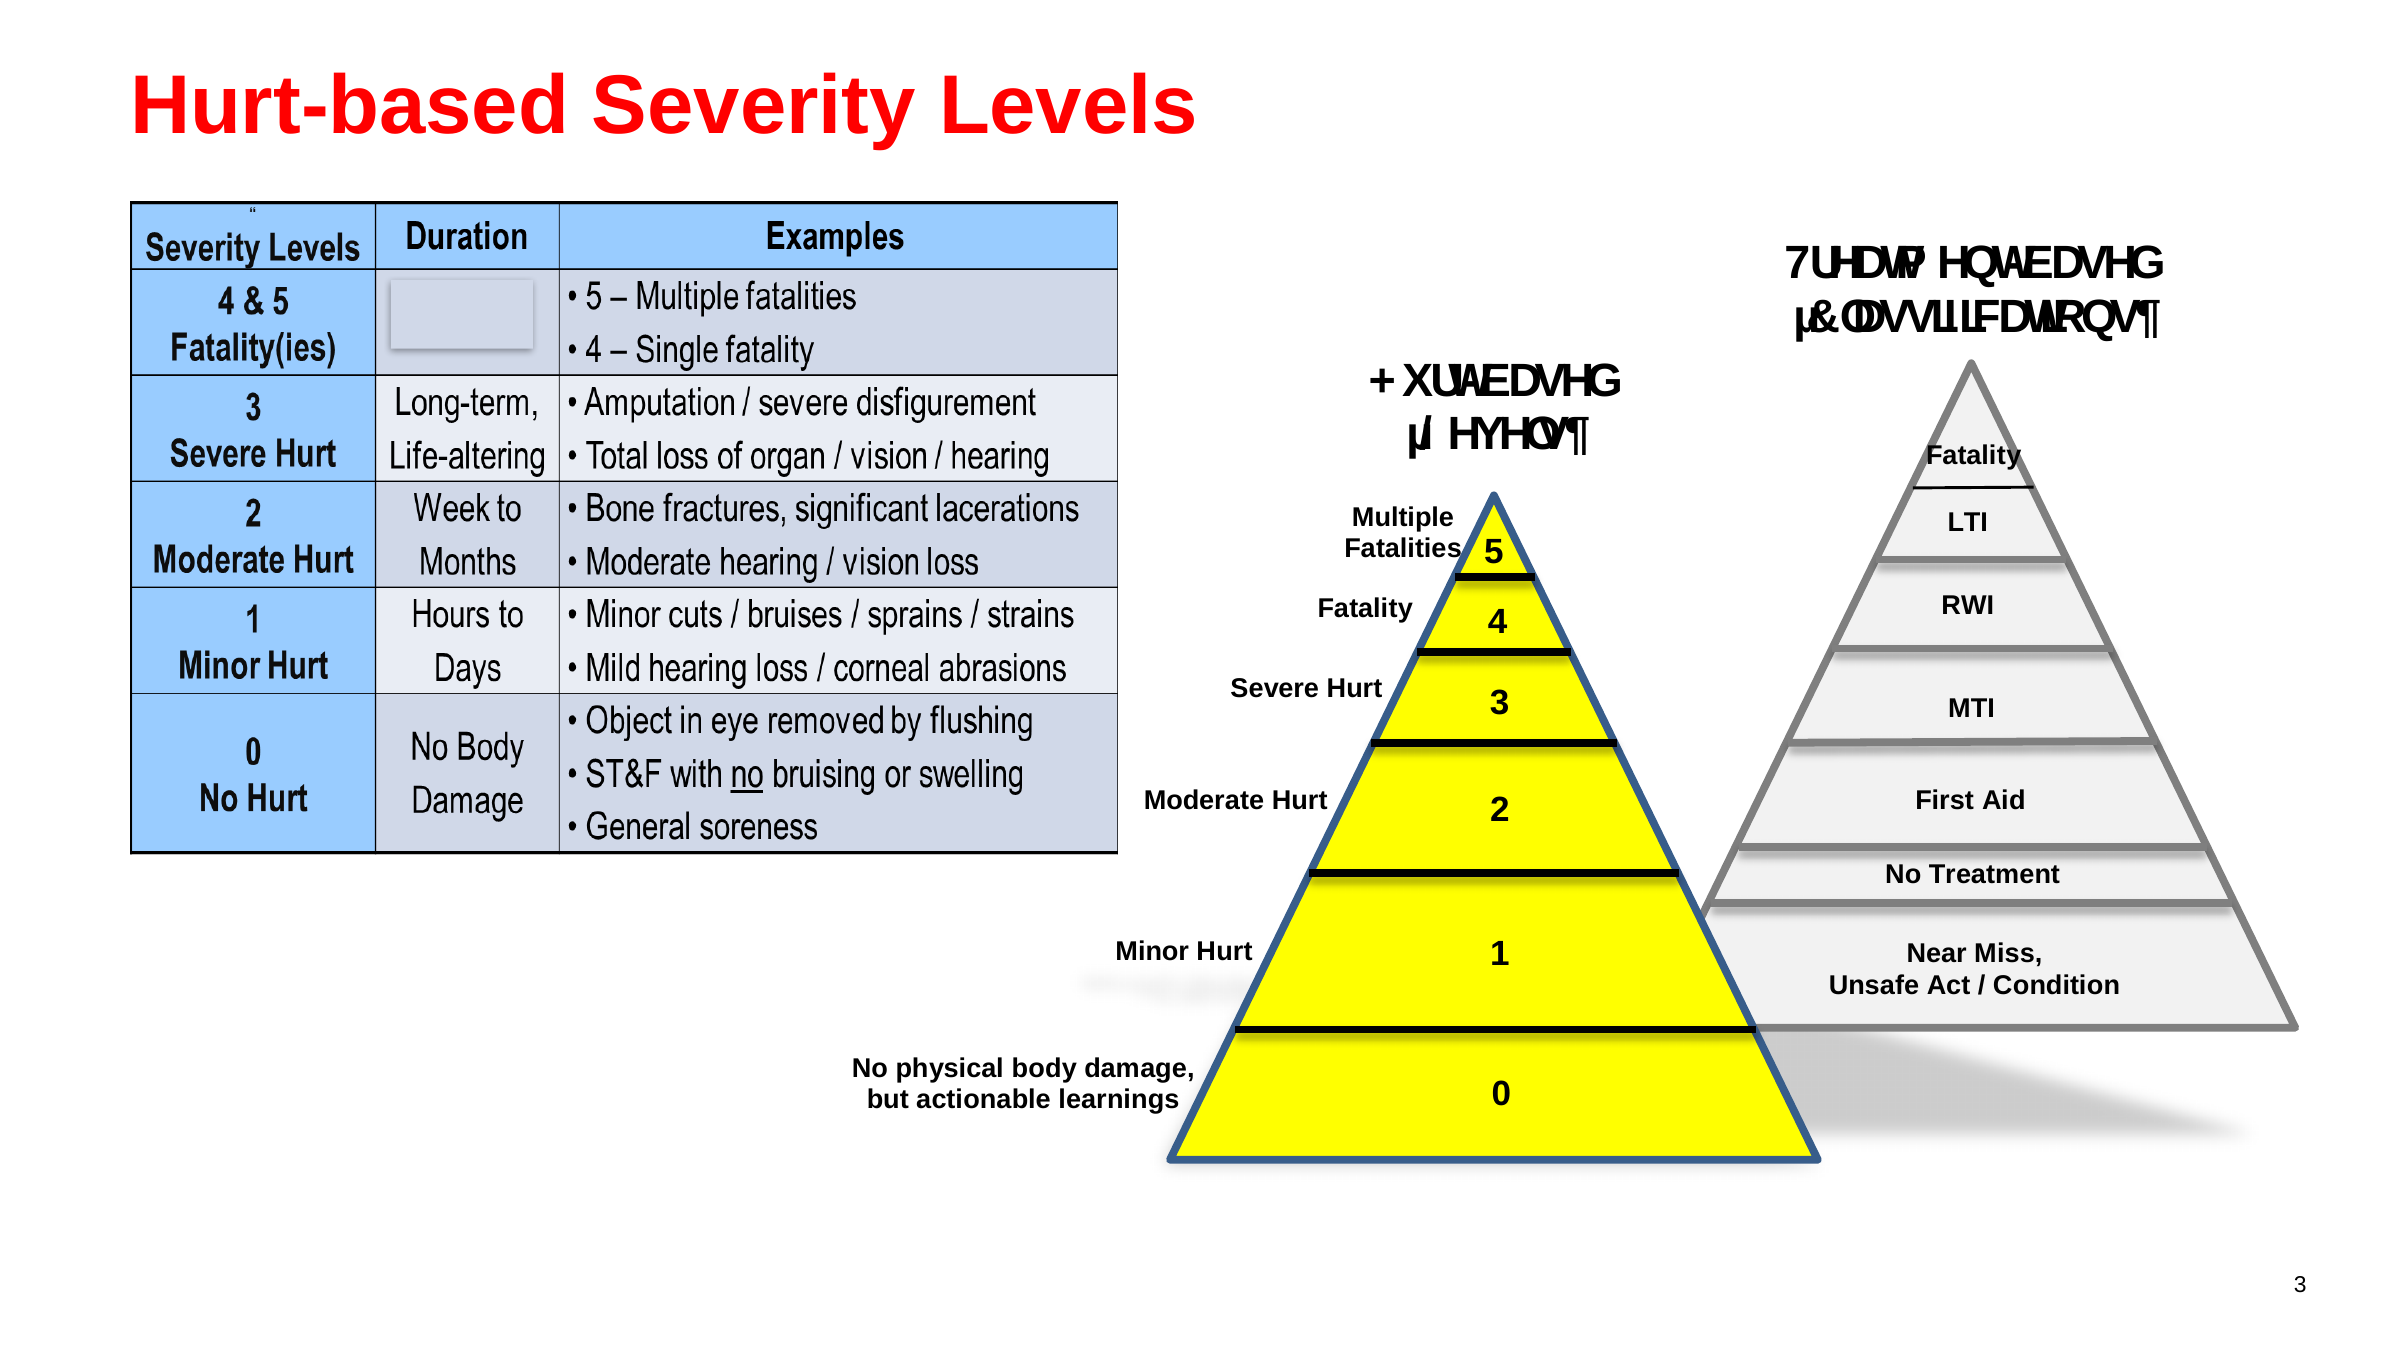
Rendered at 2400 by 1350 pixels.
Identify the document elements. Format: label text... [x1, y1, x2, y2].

title Hurt-based Severity Levels [130, 49, 2343, 175]
picture [771, 123, 2400, 1189]
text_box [130, 196, 1119, 871]
